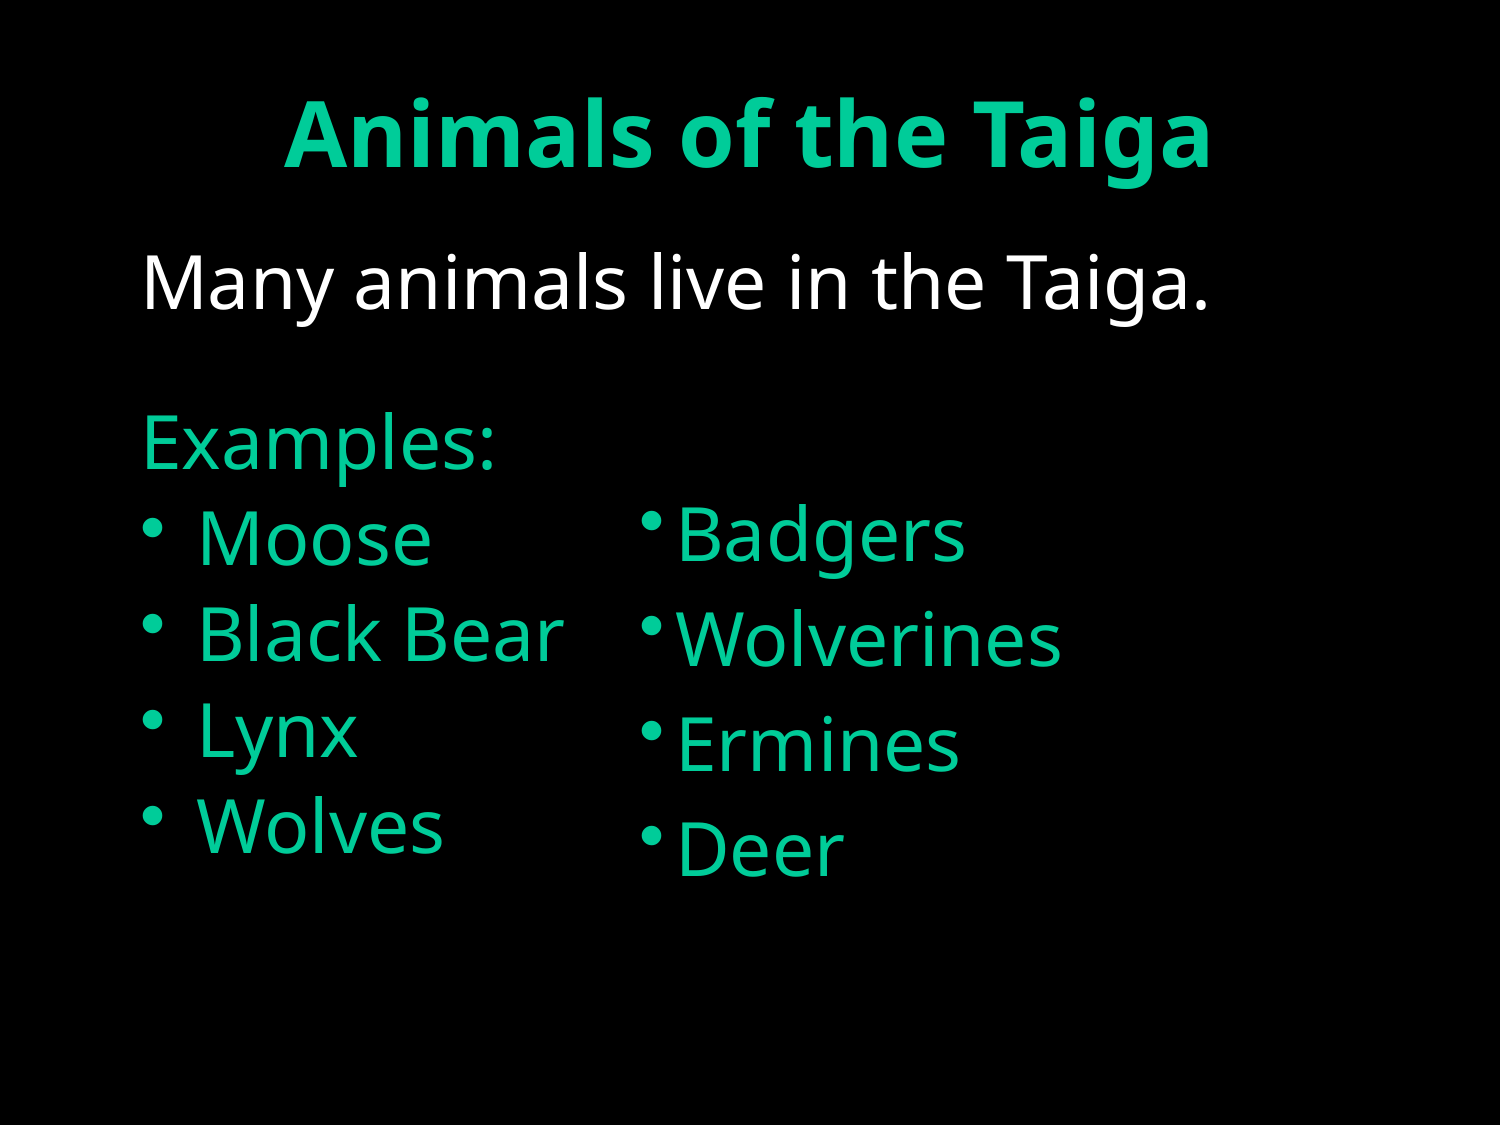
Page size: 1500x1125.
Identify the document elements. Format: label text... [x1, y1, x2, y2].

text_box Badgers Wolverines Ermines Deer [624, 500, 1300, 898]
list Many animals live in the Taiga. Examples: Moose Black Bear Lynx Wolves [125, 237, 1400, 913]
title Animals of the Taiga [112, 37, 1388, 225]
